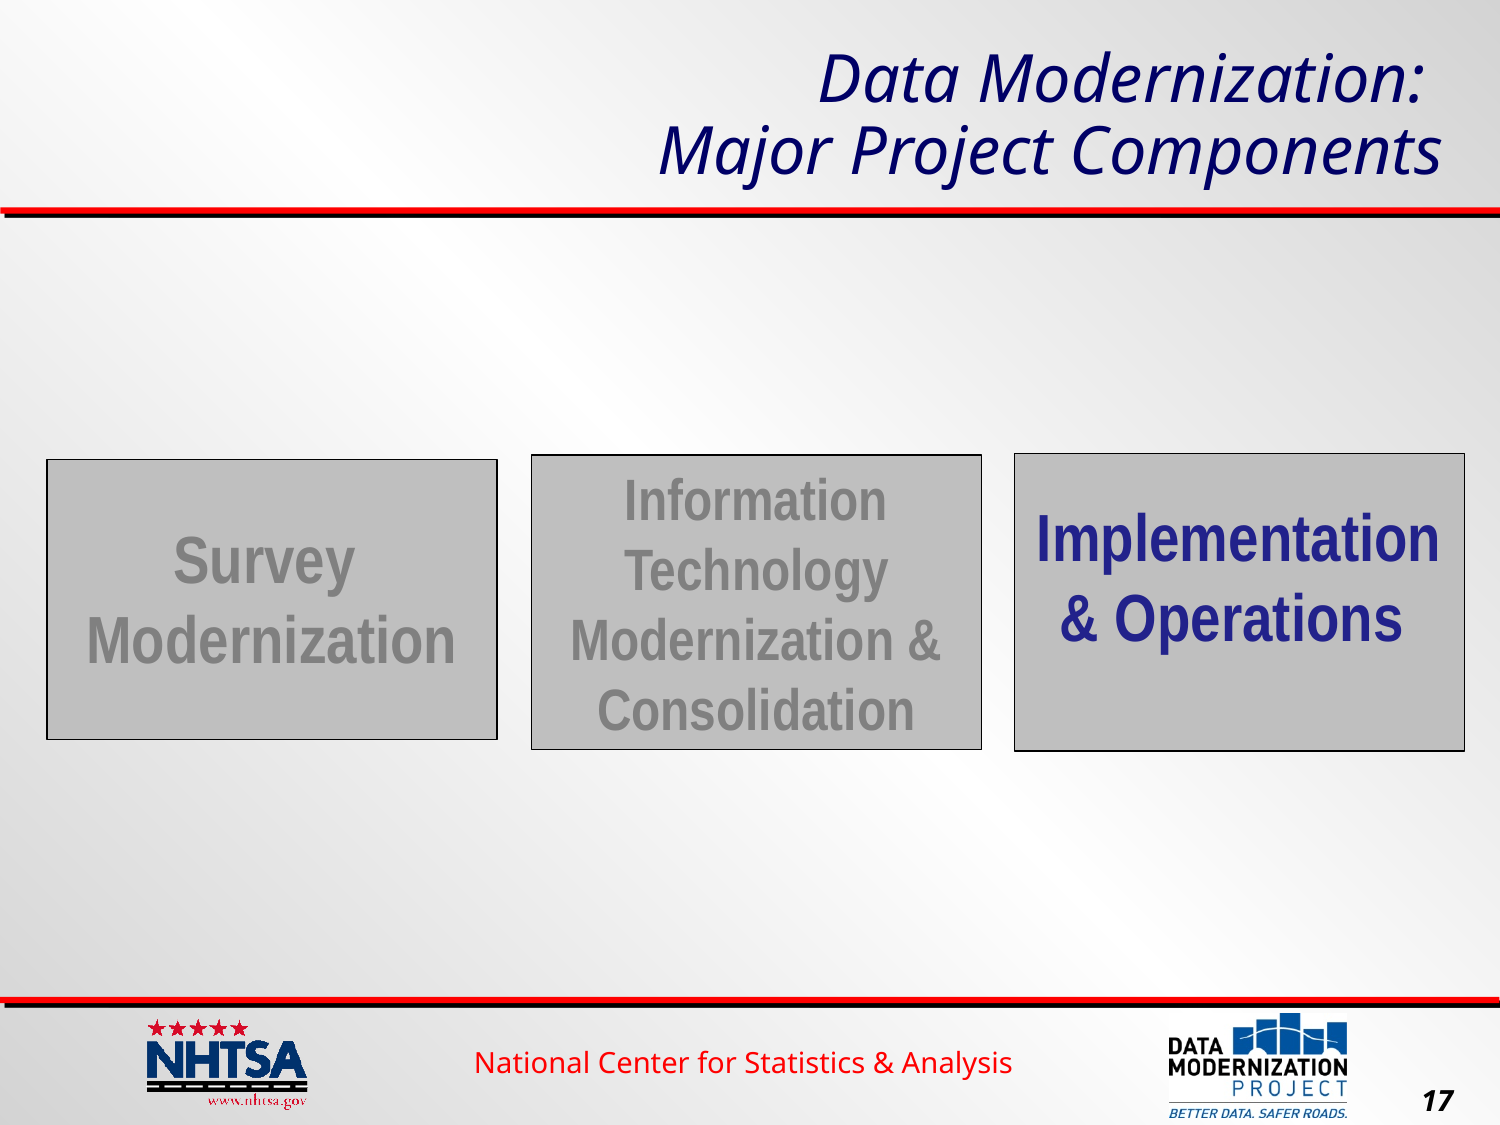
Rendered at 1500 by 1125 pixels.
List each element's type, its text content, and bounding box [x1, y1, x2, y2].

text_box Survey Modernization [47, 459, 498, 740]
text_box Implementation & Operations [1014, 453, 1465, 752]
picture [1169, 1013, 1347, 1118]
text_box Information Technology Modernization & Consolidation [531, 454, 982, 750]
picture [146, 1017, 308, 1111]
title Data Modernization: Major Project Components [52, 36, 1459, 197]
